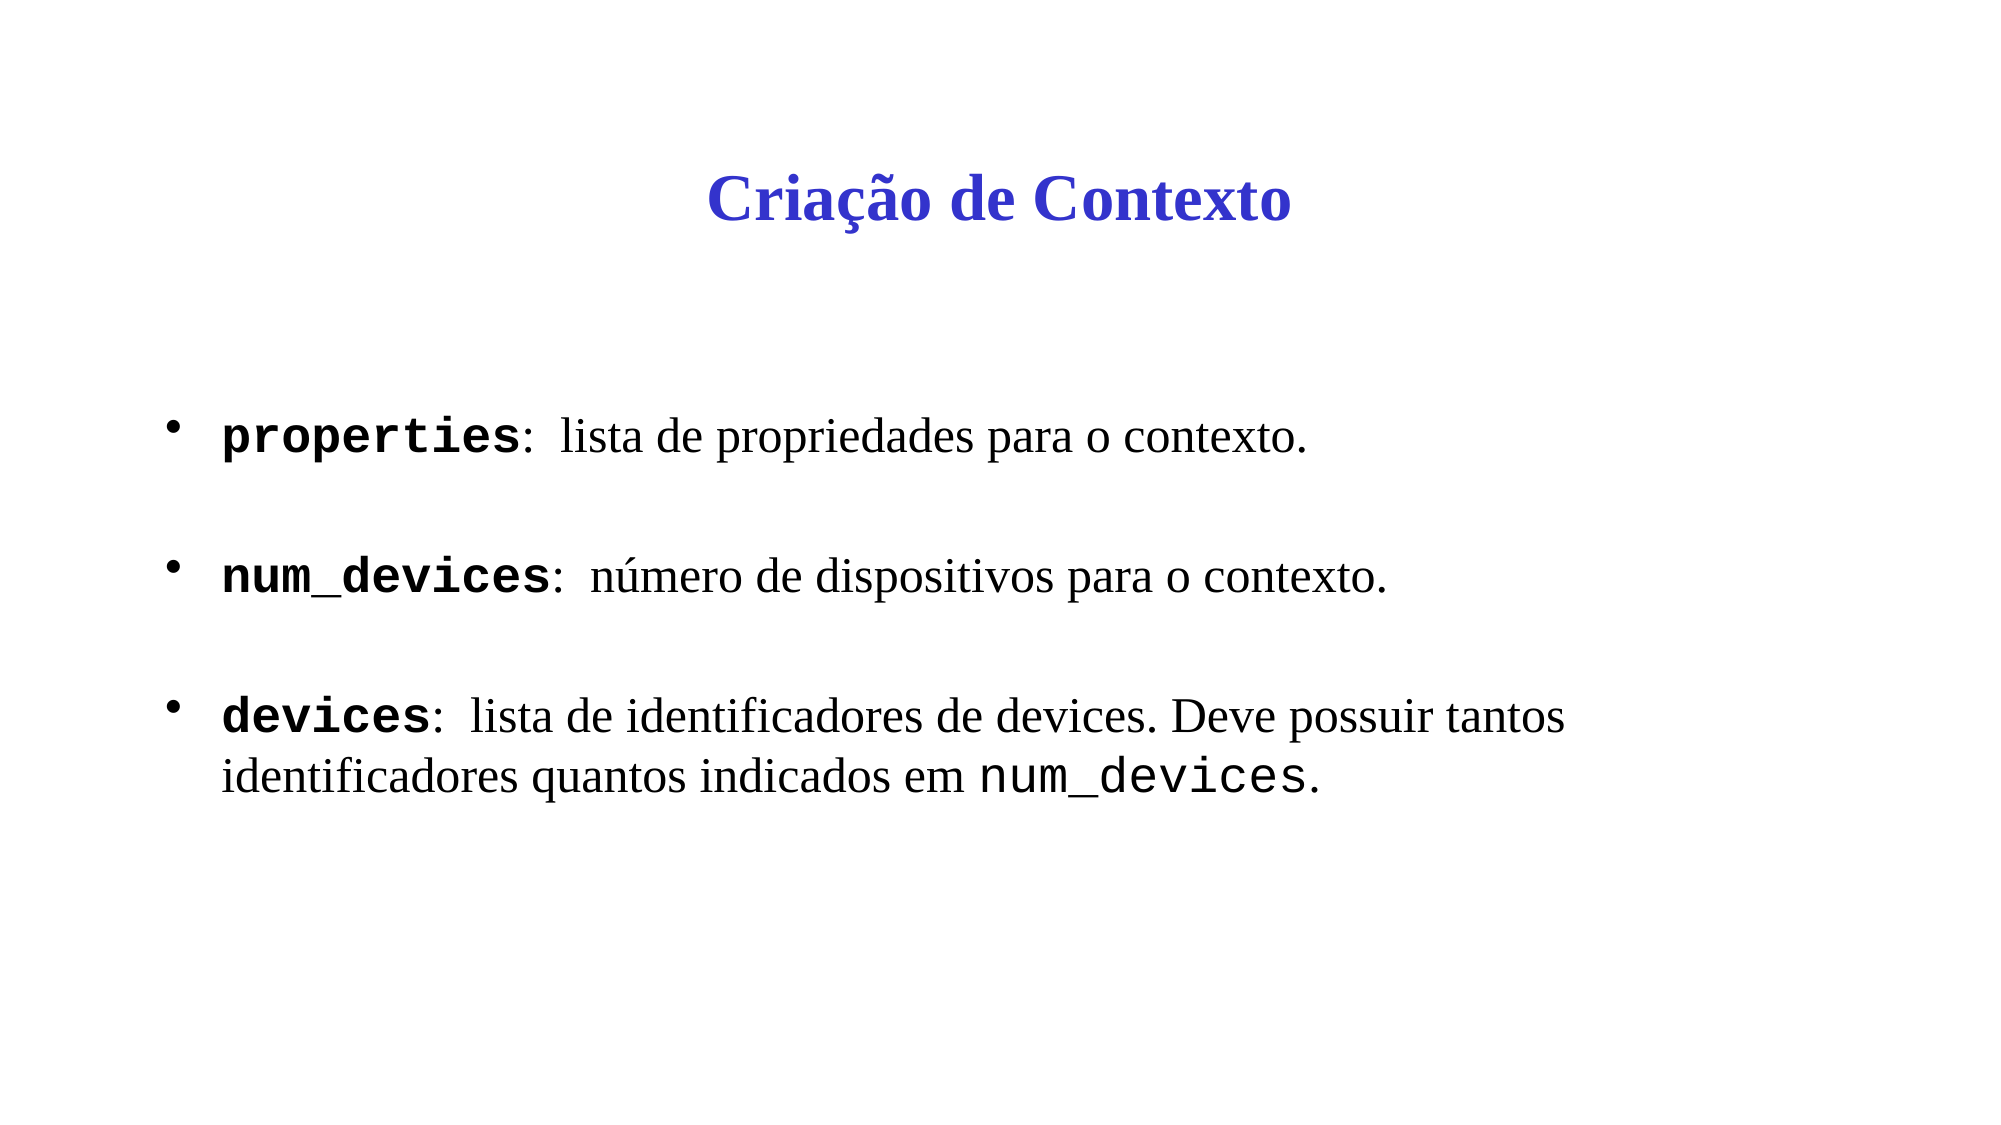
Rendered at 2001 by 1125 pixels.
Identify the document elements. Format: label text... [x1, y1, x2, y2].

list properties: lista de propriedades para o contexto. num_devices: número de dispositivos para o contexto. devices: lista de identificadores de devices. Deve possuir tantos identificadores quantos indicados em num_devices. [150, 324, 1850, 1000]
title Criação de Contexto [150, 99, 1850, 288]
